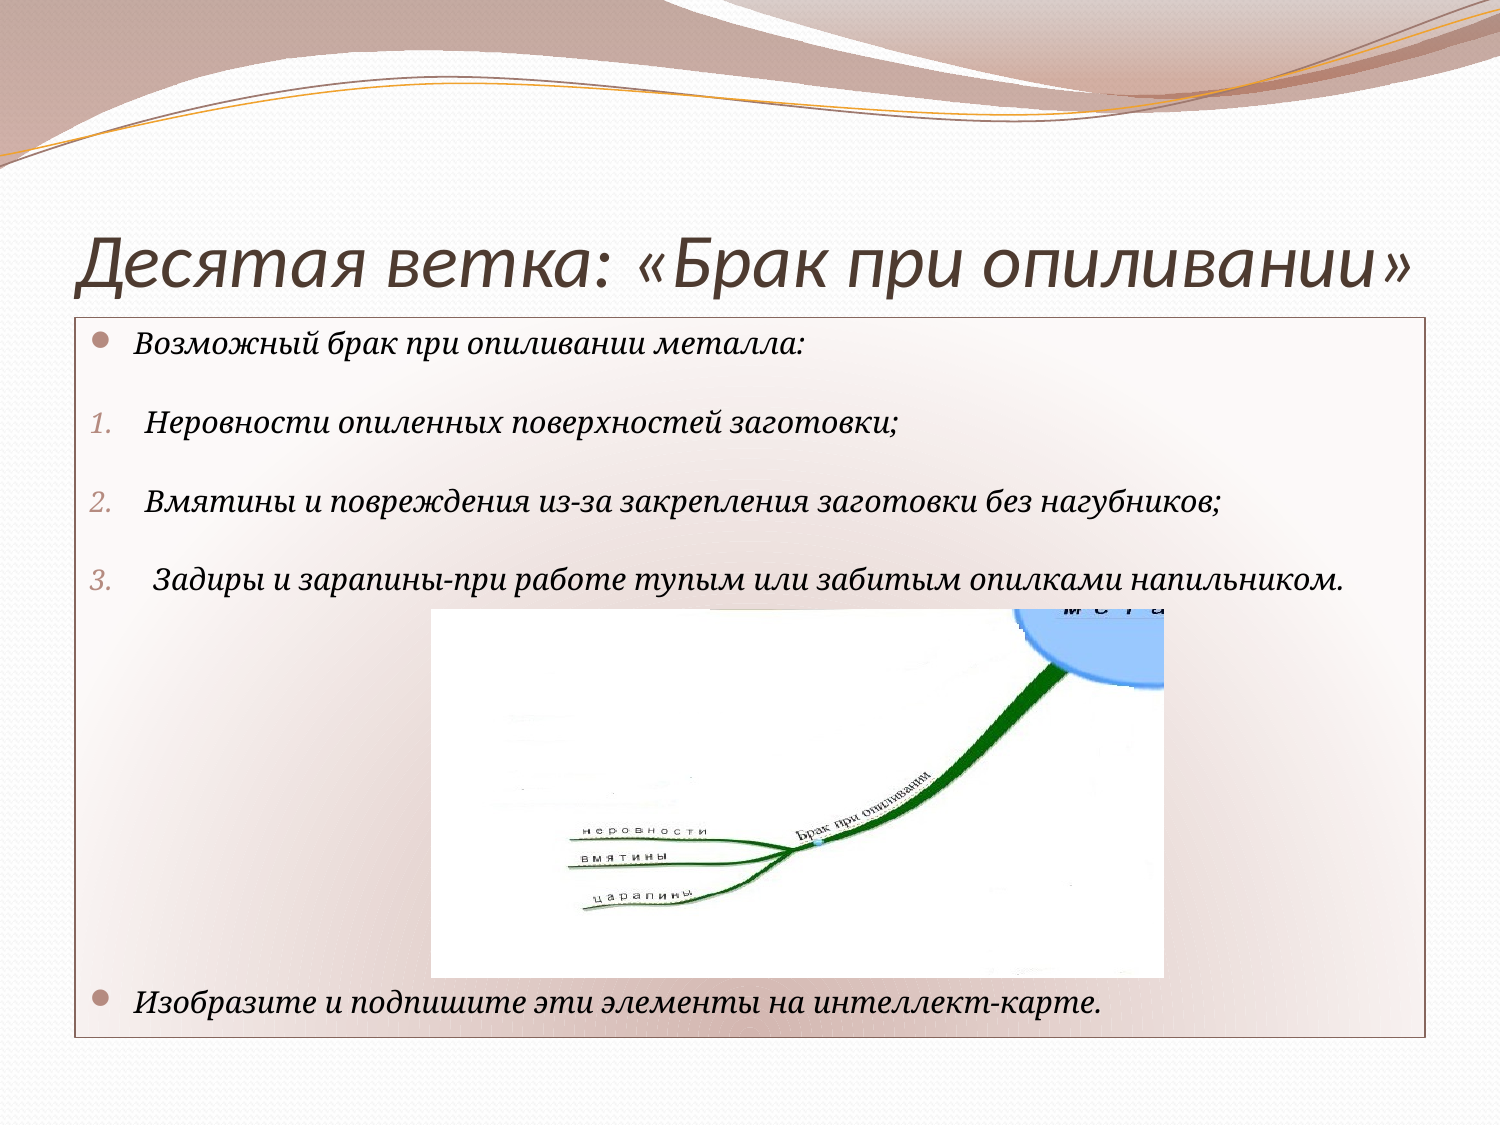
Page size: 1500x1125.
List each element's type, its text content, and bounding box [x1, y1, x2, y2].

title Десятая ветка: «Брак при опиливании» [75, 115, 1425, 303]
picture [430, 609, 1164, 978]
list Возможный брак при опиливании металла: Неровности опиленных поверхностей заготовки; Вмятины и повреждения из-за закрепления заготовки без нагубников; Задиры и зарапины-при работе тупым или забитым опилками напильником. Изобразите и подпишите эти элементы на интеллект-карте. [74, 317, 1426, 1038]
